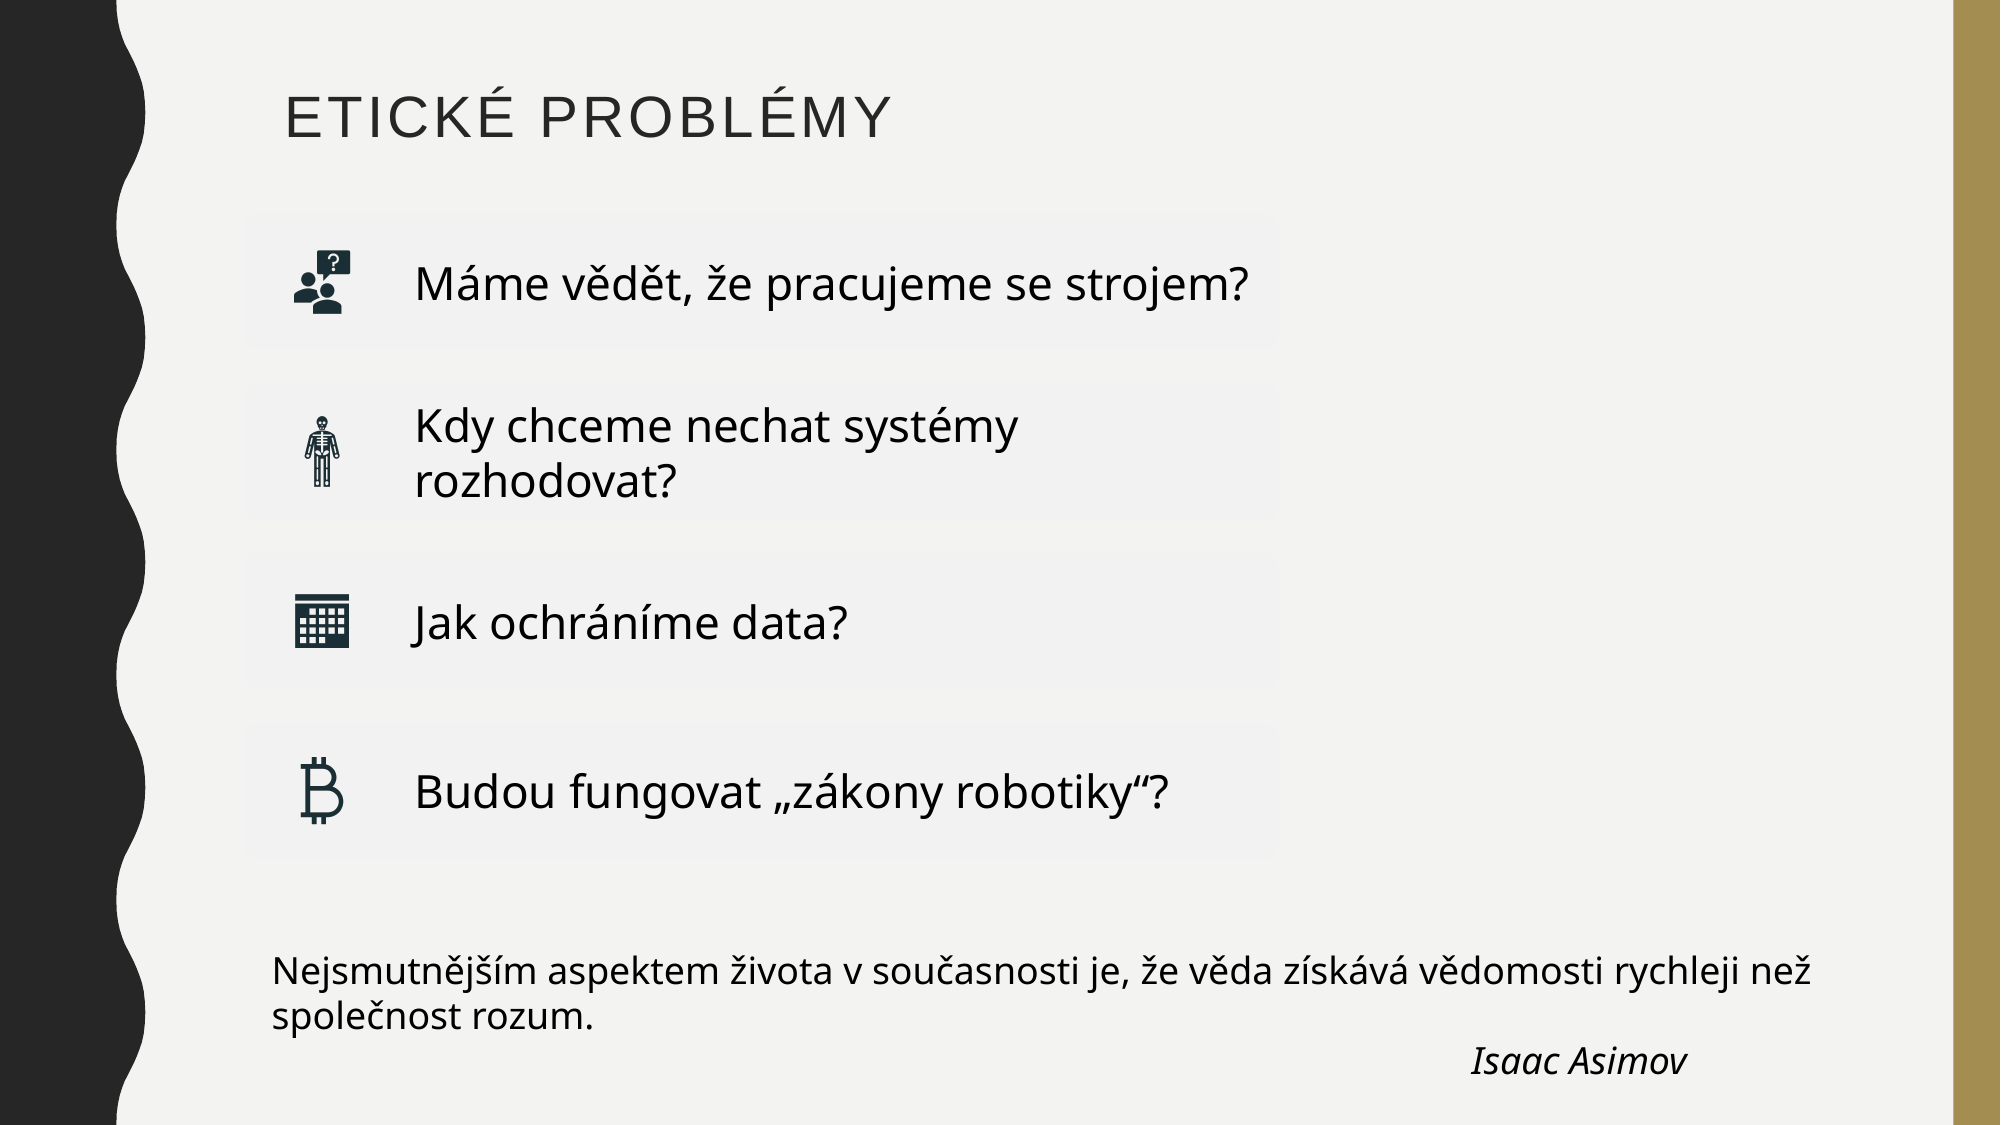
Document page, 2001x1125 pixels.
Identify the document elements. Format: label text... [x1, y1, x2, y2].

text_box Nejsmutnějším aspektem života v současnosti je, že věda získává vědomosti rychleji než společnost rozum. Isaac Asimov [256, 939, 1919, 1090]
title Etické problémy [269, 79, 1310, 349]
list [243, 213, 1279, 859]
